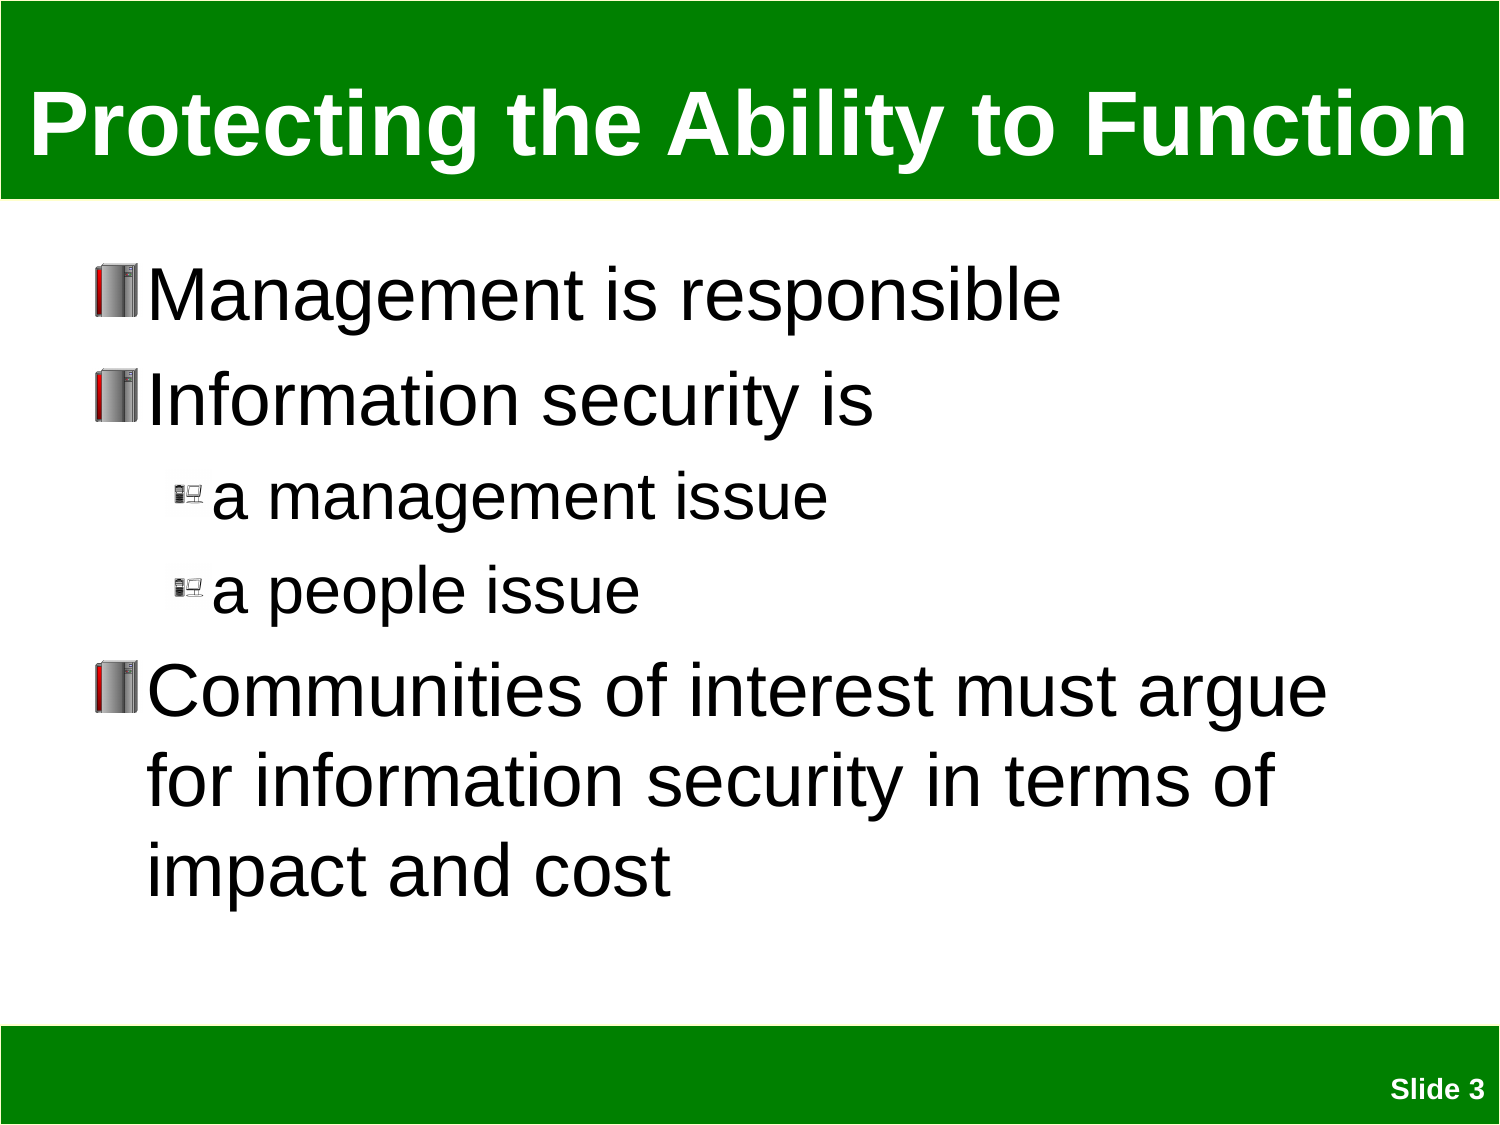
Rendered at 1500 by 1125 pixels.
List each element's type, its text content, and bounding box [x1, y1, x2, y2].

picture [90, 660, 143, 713]
picture [165, 563, 212, 610]
slide_number Slide 3 [1125, 1025, 1500, 1113]
picture [165, 469, 212, 517]
list Management is responsible Information security is a management issue a people issue Communities of interest must argue for information security in terms of impact and cost [75, 237, 1413, 1063]
picture [90, 368, 143, 422]
picture [90, 263, 143, 317]
title Protecting the Ability to Function [0, 50, 1500, 188]
